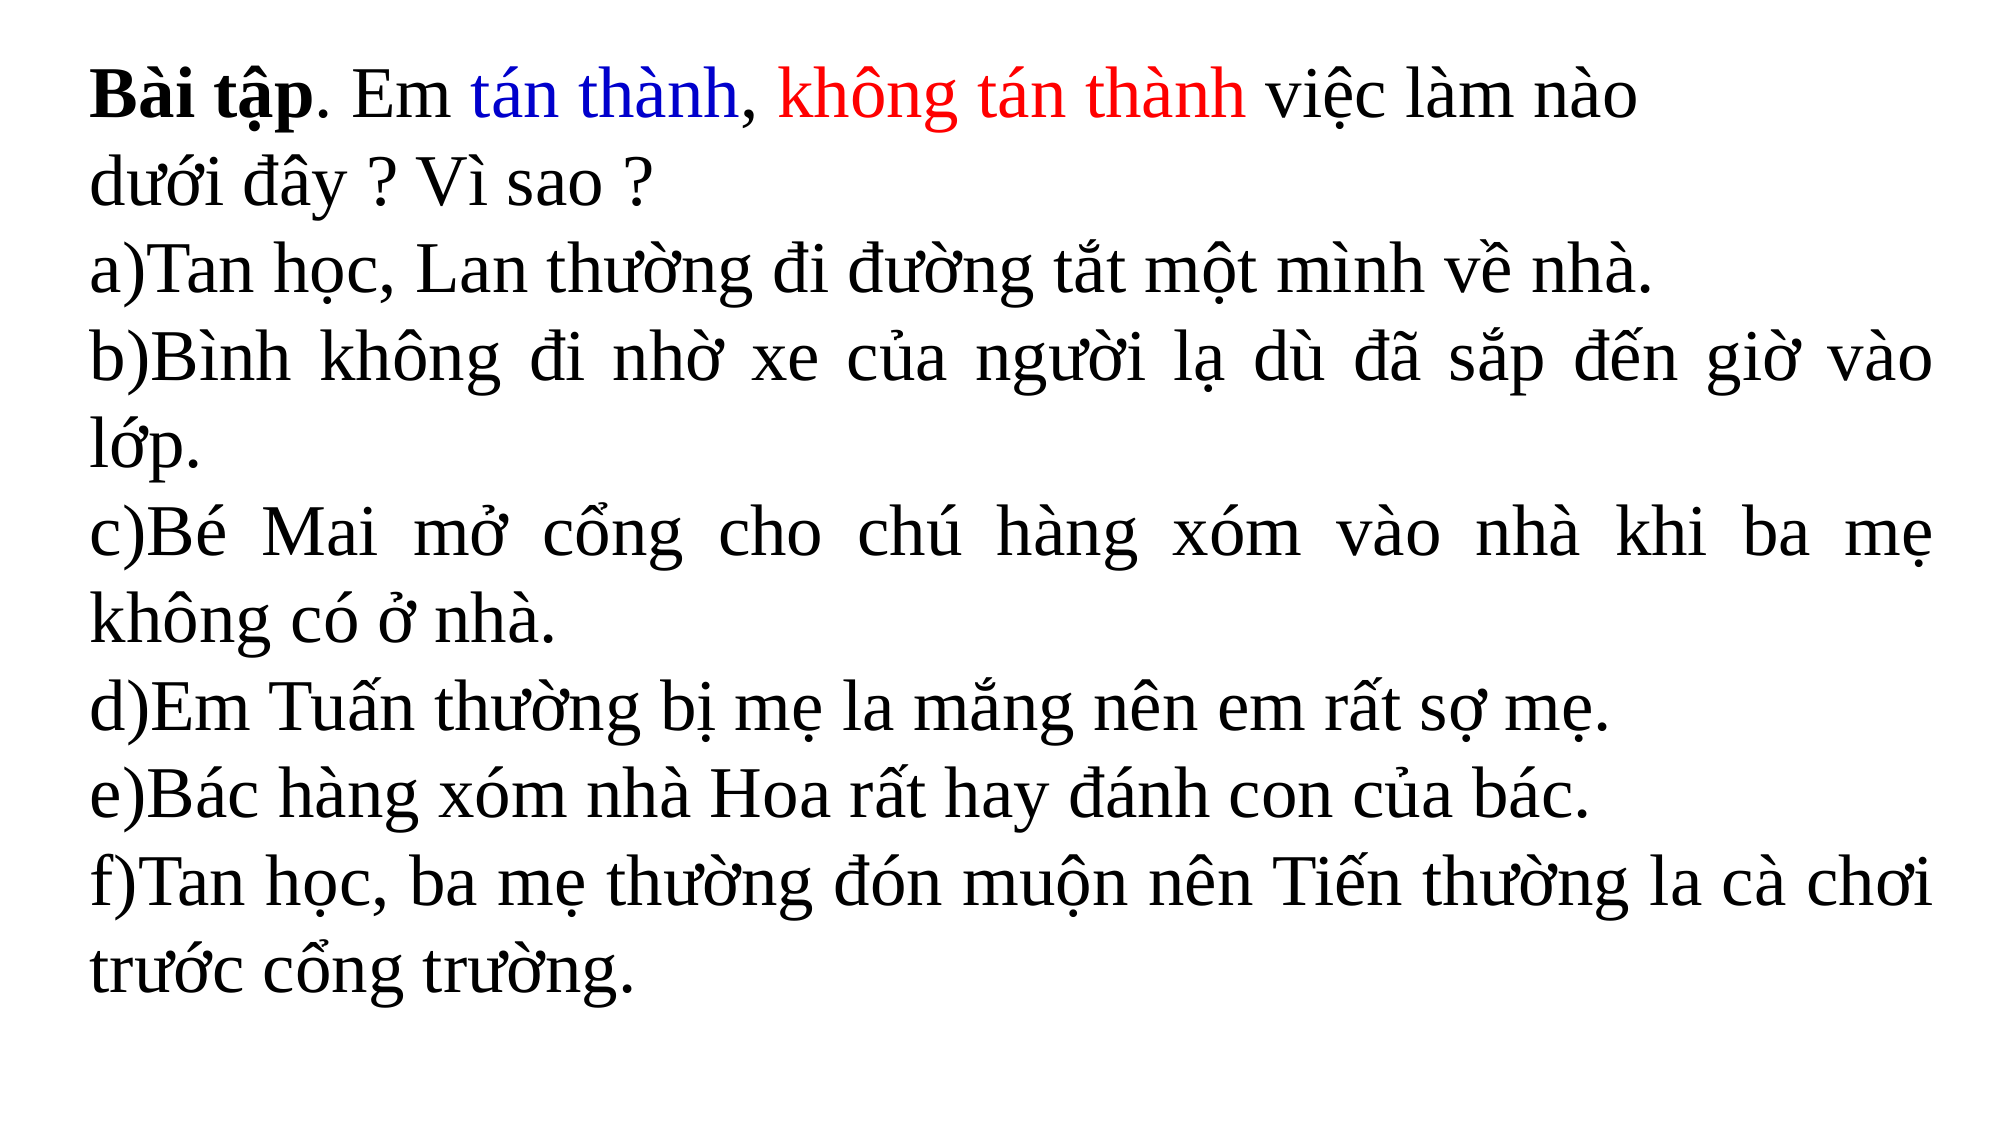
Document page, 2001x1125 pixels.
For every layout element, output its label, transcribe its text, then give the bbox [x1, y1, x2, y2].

text_box Bài tập. Em tán thành, không tán thành việc làm nào dưới đây ? Vì sao ? Tan học, Lan thường đi đường tắt một mình về nhà. Bình không đi nhờ xe của người lạ dù đã sắp đến giờ vào lớp. Bé Mai mở cổng cho chú hàng xóm vào nhà khi ba mẹ không có ở nhà. Em Tuấn thường bị mẹ la mắng nên em rất sợ mẹ. Bác hàng xóm nhà Hoa rất hay đánh con của bác. Tan học, ba mẹ thường đón muộn nên Tiến thường la cà chơi trước cổng trường. [74, 37, 1950, 1015]
